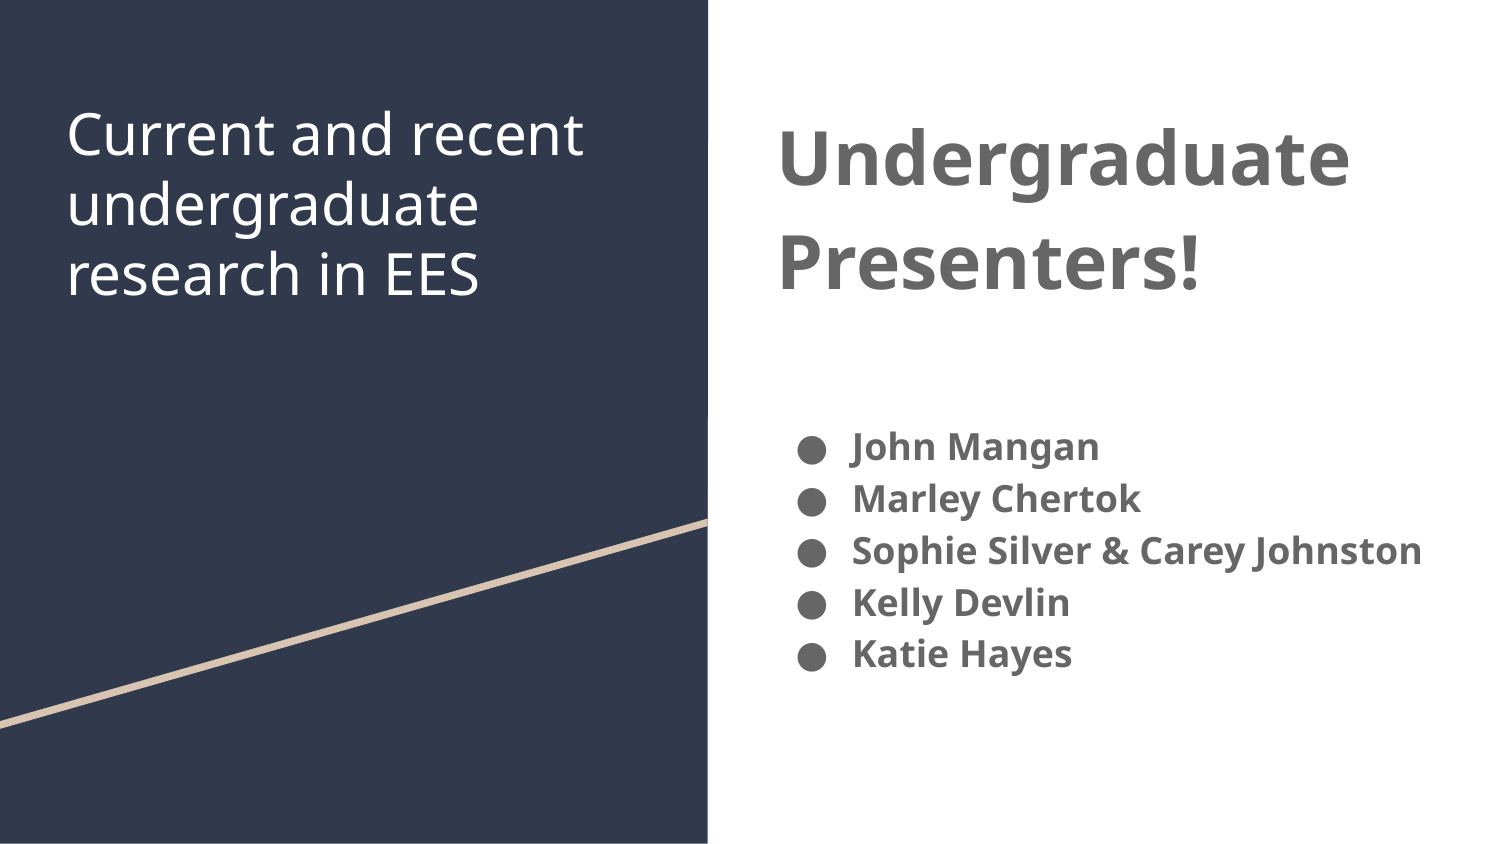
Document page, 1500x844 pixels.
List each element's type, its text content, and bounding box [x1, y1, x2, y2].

title Current and recent undergraduate research in EES [51, 82, 660, 494]
list Undergraduate Presenters! John Mangan Marley Chertok Sophie Silver & Carey Johnston Kelly Devlin Katie Hayes [761, 82, 1446, 756]
